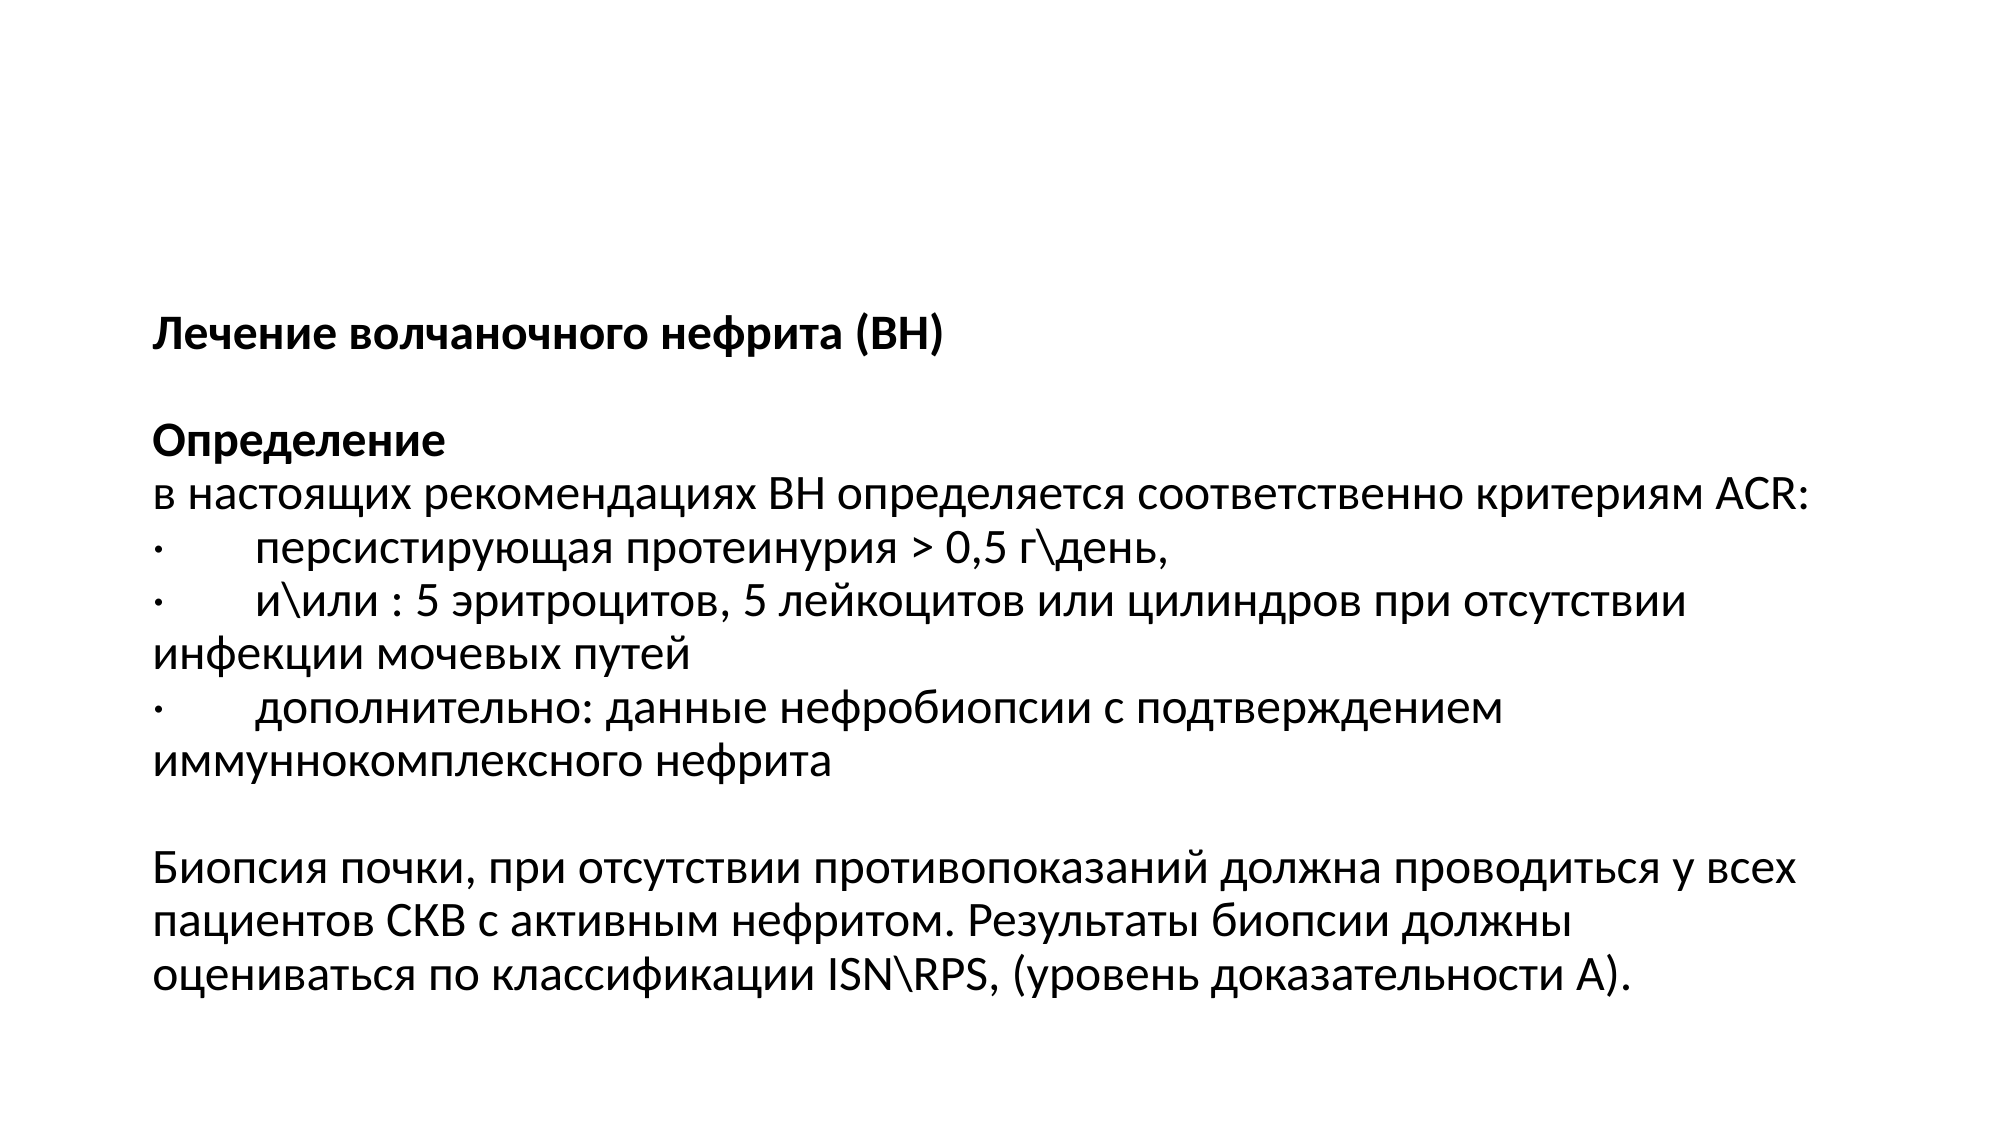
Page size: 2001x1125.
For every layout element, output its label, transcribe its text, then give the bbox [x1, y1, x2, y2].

list Лечение волчаночного нефрита (ВН) Определение в настоящих рекомендациях ВН определяется соответственно критериям ACR: · персистирующая протеинурия > 0,5 г\день, · и\или : 5 эритроцитов, 5 лейкоцитов или цилиндров при отсутствии инфекции мочевых путей · дополнительно: данные нефробиопсии с подтверждением иммуннокомплексного нефрита Биопсия почки, при отсутствии противопоказаний должна проводиться у всех пациентов СКВ с активным нефритом. Результаты биопсии должны оцениваться по классификации ISN\RPS, (уровень доказательности A). [137, 299, 1863, 1014]
